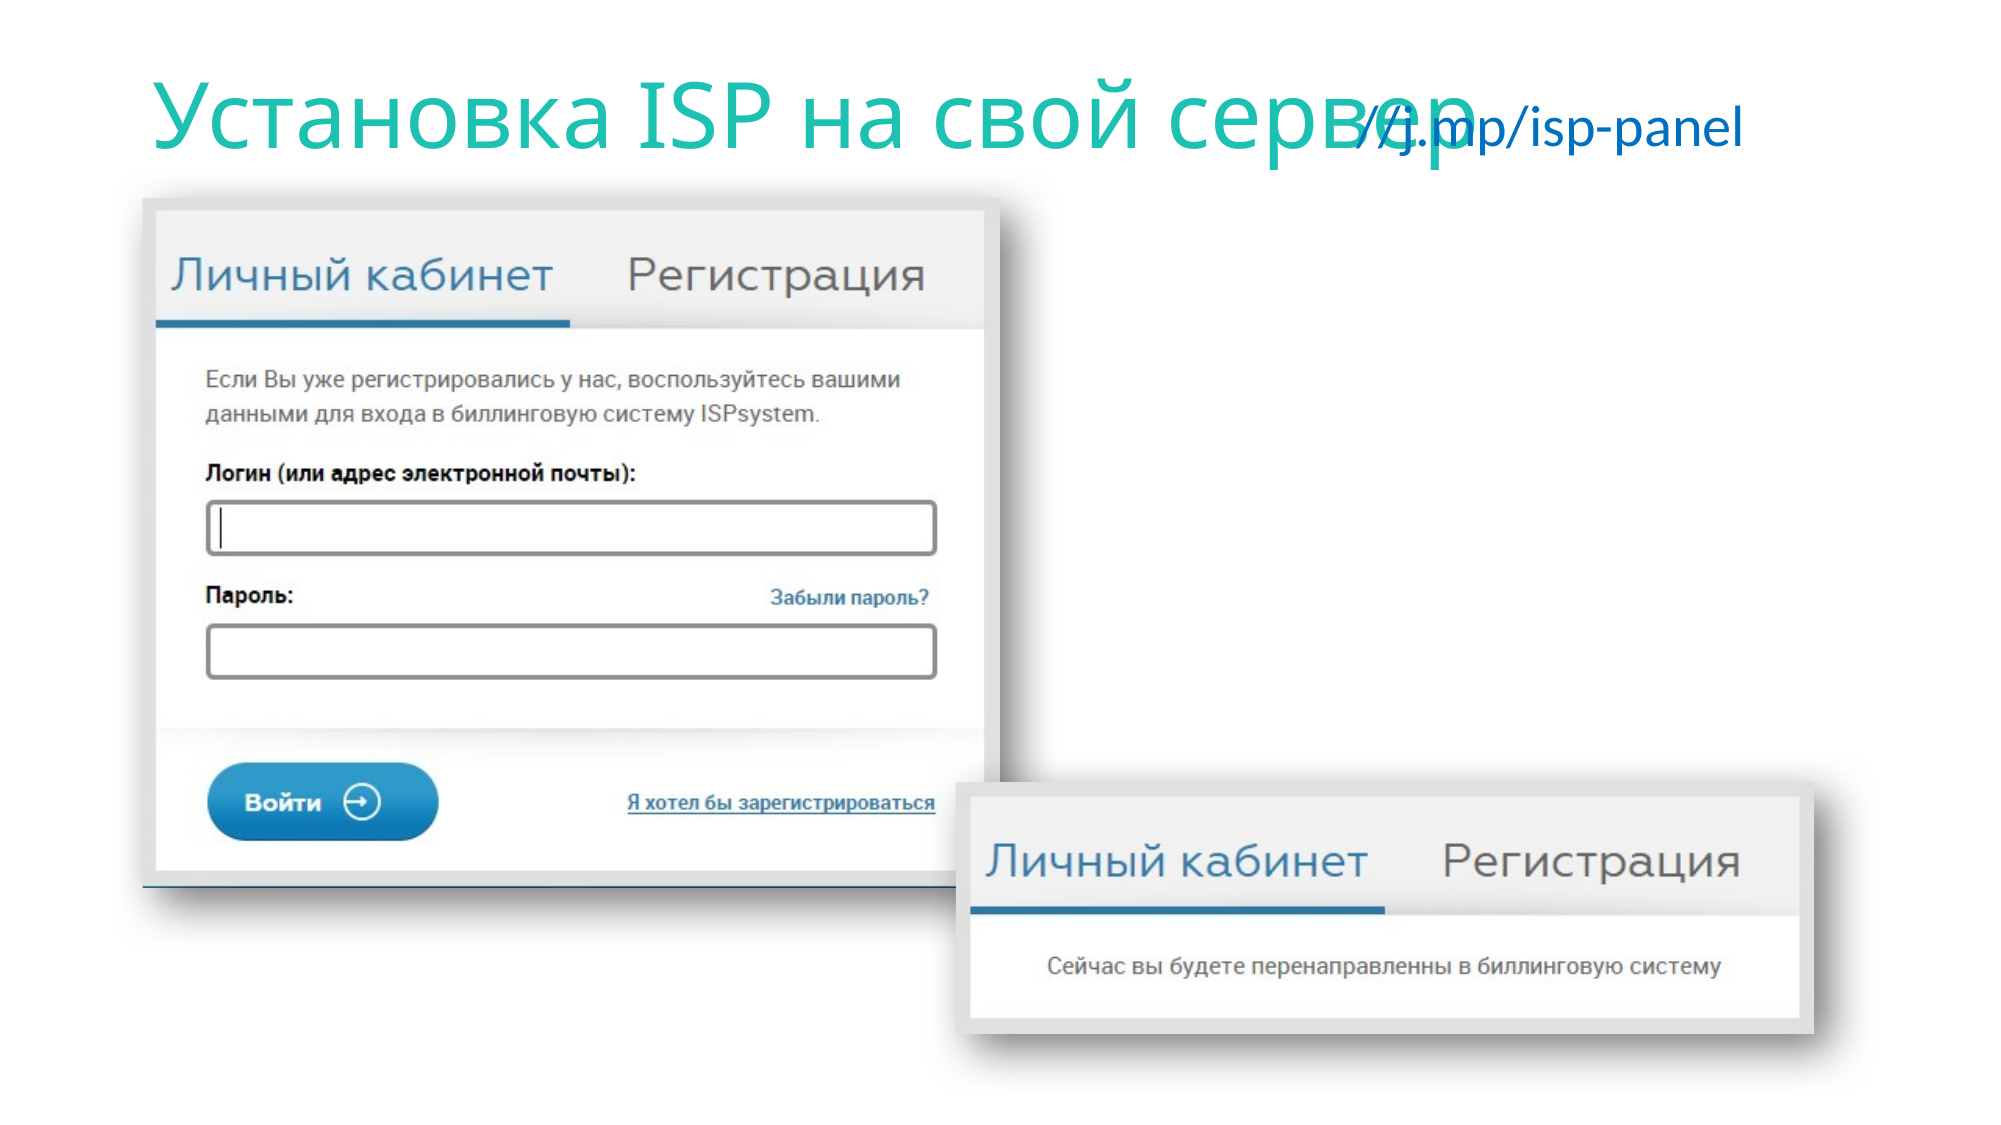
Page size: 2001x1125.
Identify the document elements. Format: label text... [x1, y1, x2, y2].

title Установка ISP на свой сервер [137, 59, 1863, 179]
text_box //j.mp/isp-panel [1341, 88, 1893, 179]
picture [955, 781, 1815, 1034]
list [142, 198, 1000, 888]
